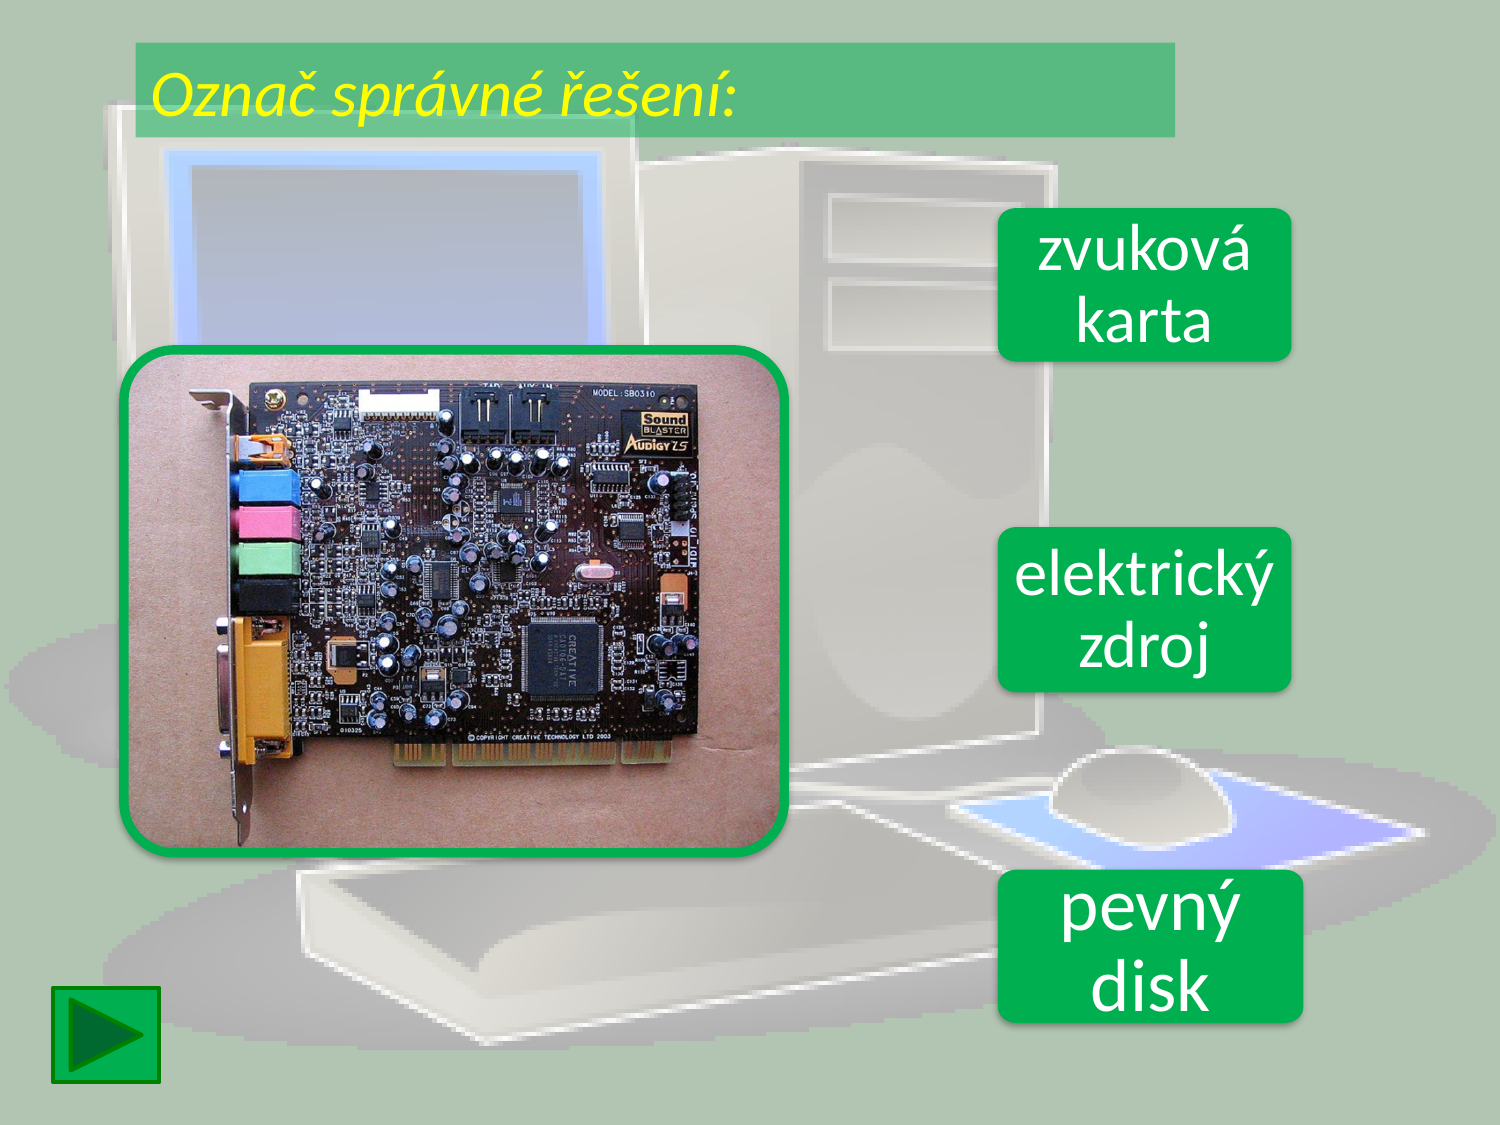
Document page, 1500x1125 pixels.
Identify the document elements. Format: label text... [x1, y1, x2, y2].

text_box Označ správné řešení: [135, 42, 1176, 138]
text_box pevný disk [997, 869, 1304, 1024]
text_box [123, 349, 785, 853]
text_box [51, 986, 161, 1084]
text_box elektrický zdroj [997, 527, 1292, 693]
text_box zvuková karta [997, 208, 1292, 362]
